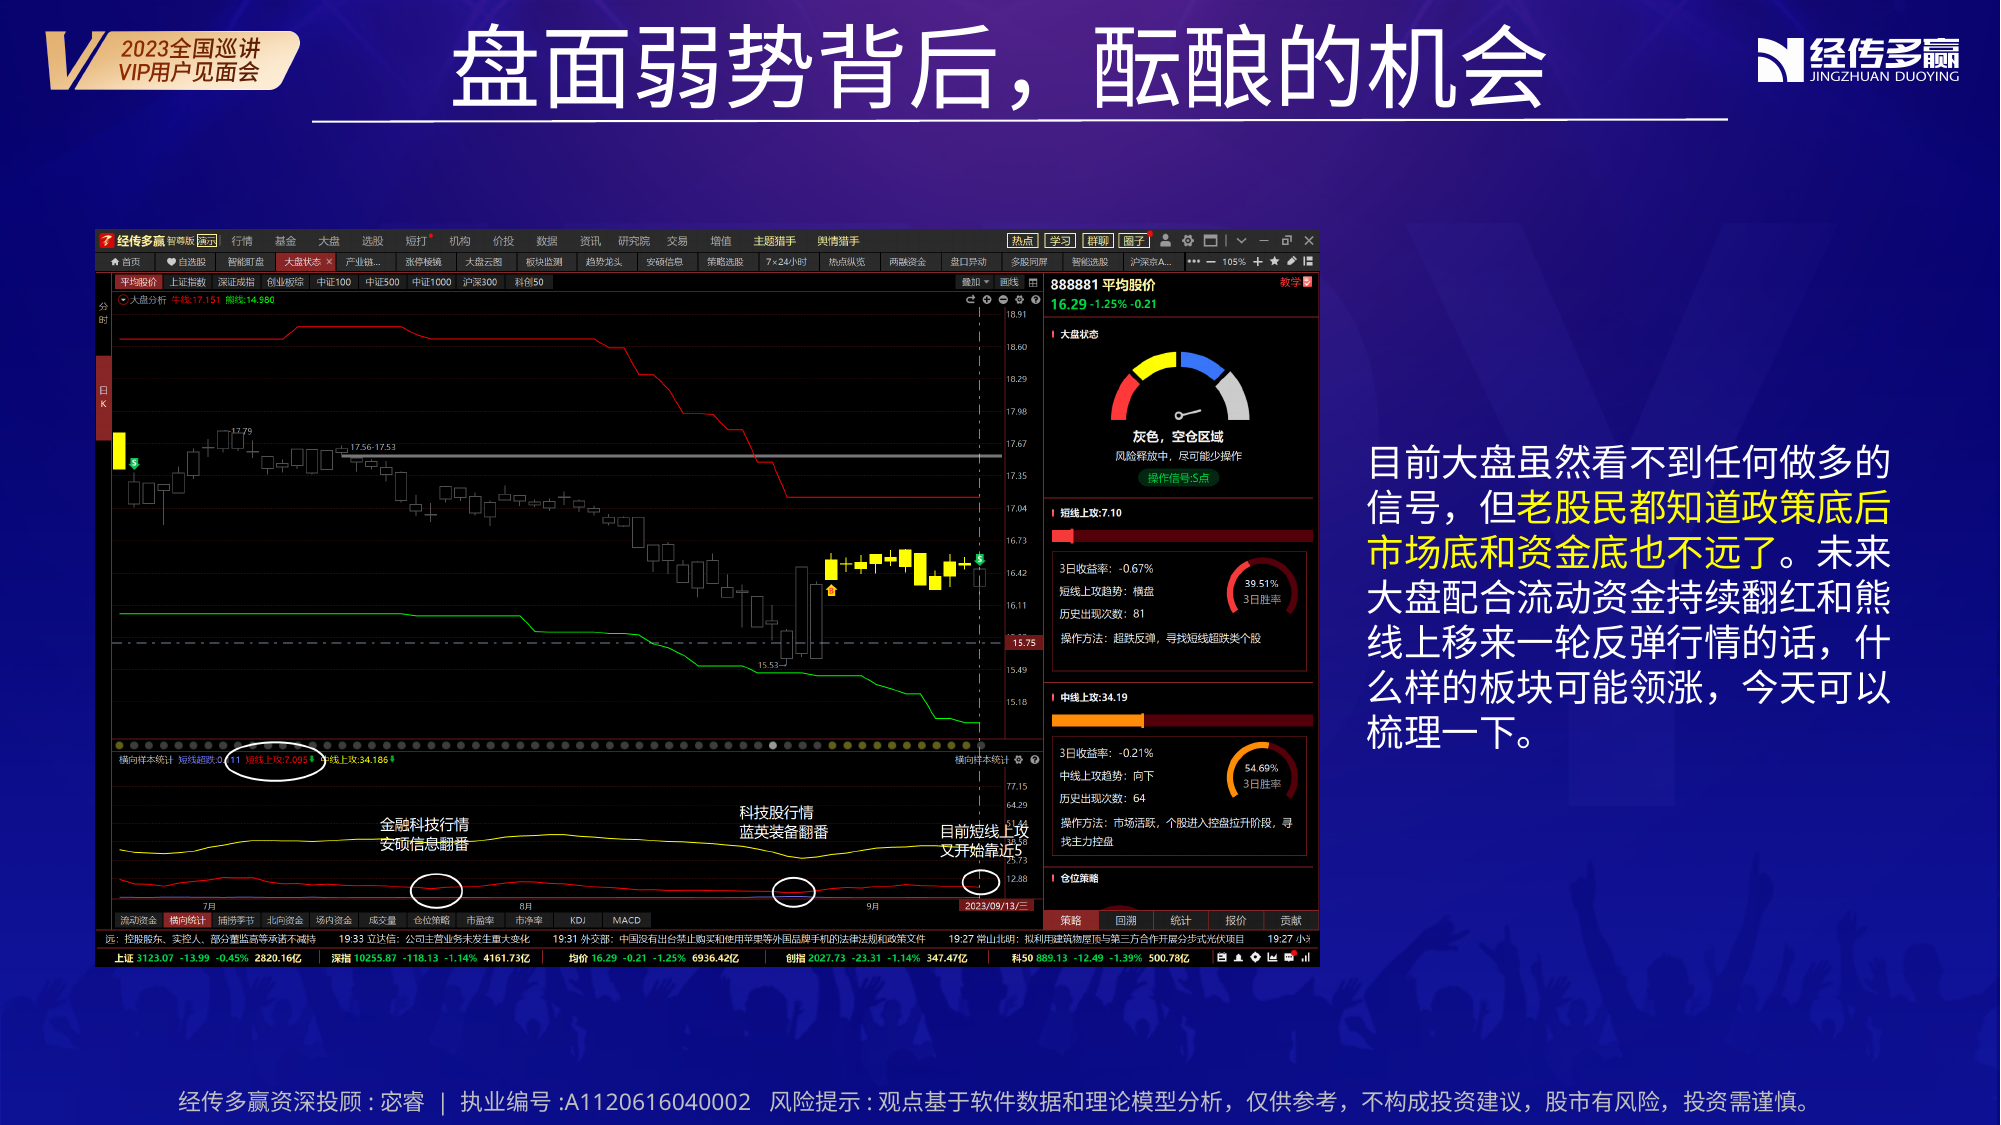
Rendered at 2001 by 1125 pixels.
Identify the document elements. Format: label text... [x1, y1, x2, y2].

text_box 目前大盘虽然看不到任何做多的信号，但老股民都知道政策底后市场底和资金底也不远了。未来大盘配合流动资金持续翻红和熊线上移来一轮反弹行情的话，什么样的板块可能领涨，今天可以梳理一下。 [1352, 431, 1932, 762]
picture [0, 128, 2000, 1125]
text_box 盘面弱势背后，酝酿的机会 [0, 2, 2000, 128]
